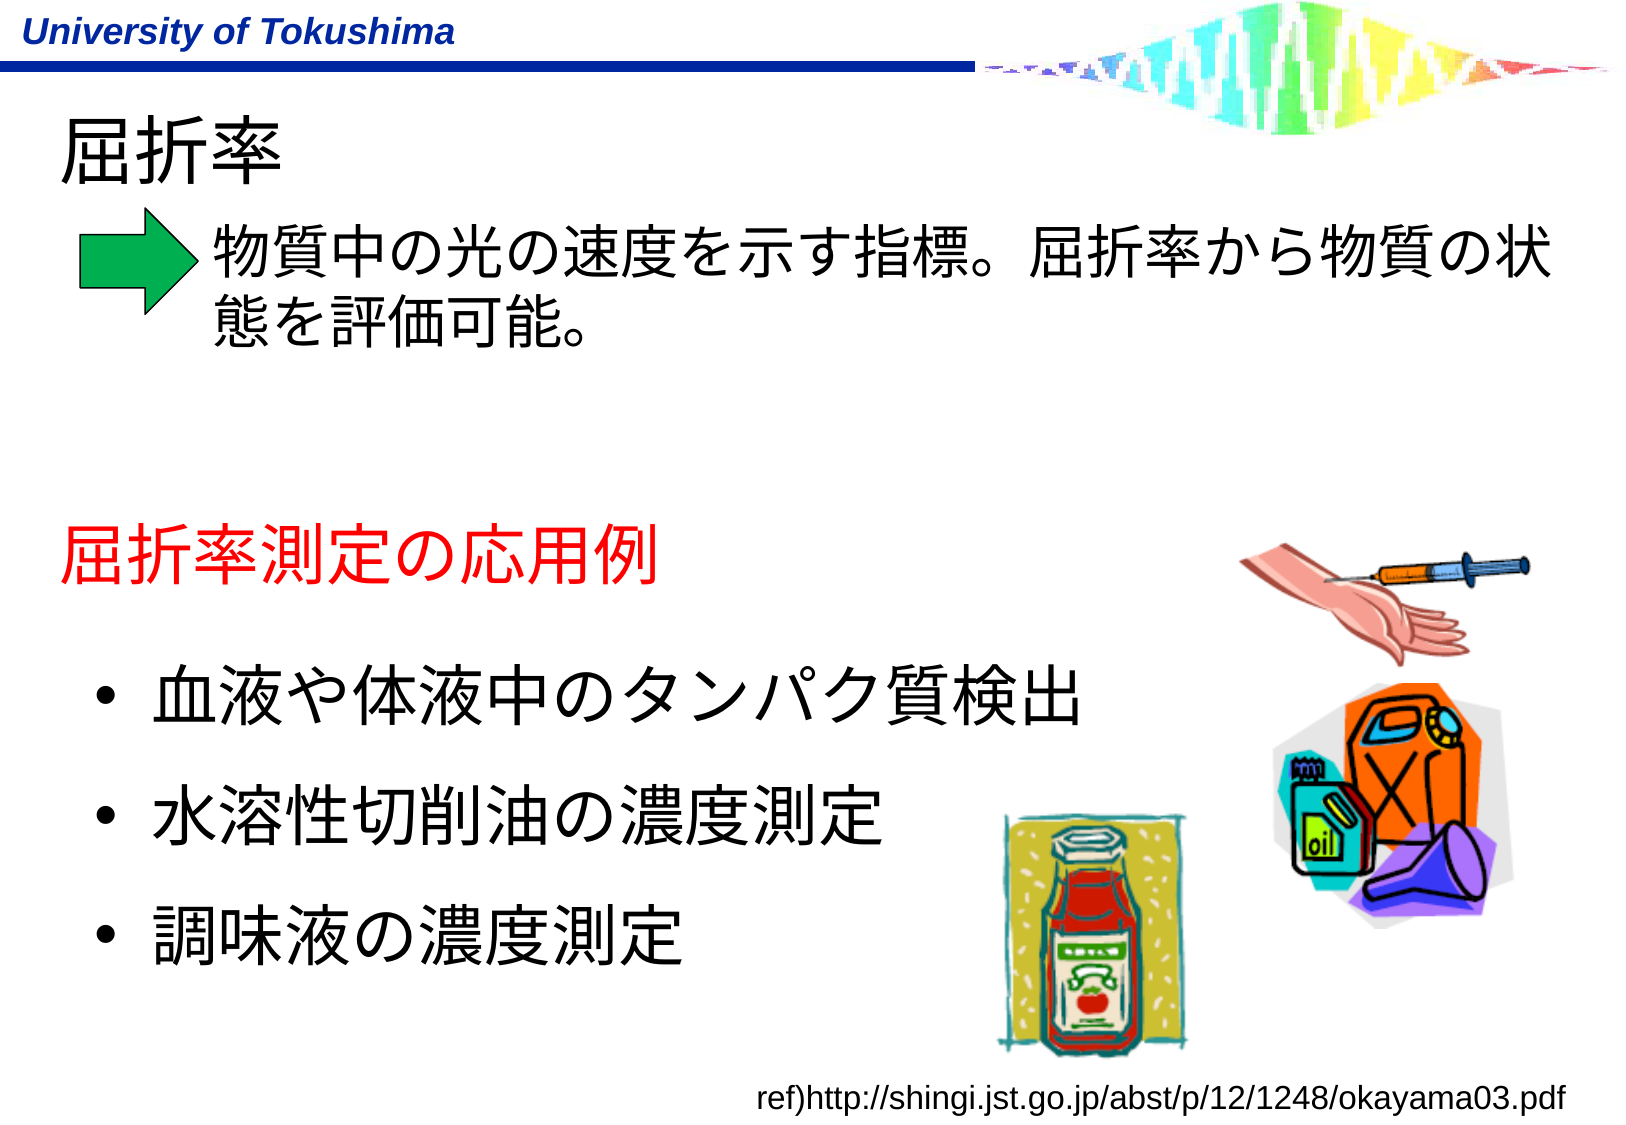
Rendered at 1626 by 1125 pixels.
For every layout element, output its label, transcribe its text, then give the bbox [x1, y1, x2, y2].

text_box ref)http://shingi.jst.go.jp/abst/p/12/1248/okayama03.pdf [741, 1069, 1604, 1124]
picture [975, 0, 1625, 138]
text_box 屈折率測定の応用例 [44, 505, 848, 601]
text_box [80, 208, 199, 315]
picture [960, 683, 1546, 1074]
text_box 血液や体液中のタンパク質検出 水溶性切削油の濃度測定 調味液の濃度測定 [1242, 681, 1566, 982]
picture [1161, 531, 1611, 673]
text_box 物質中の光の速度を示す指標。屈折率から物質の状態を評価可能。 [198, 208, 1604, 363]
text_box 屈折率 [44, 95, 352, 201]
text_box 血液や体液中のタンパク質検出 水溶性切削油の濃度測定 調味液の濃度測定 [80, 606, 1236, 982]
